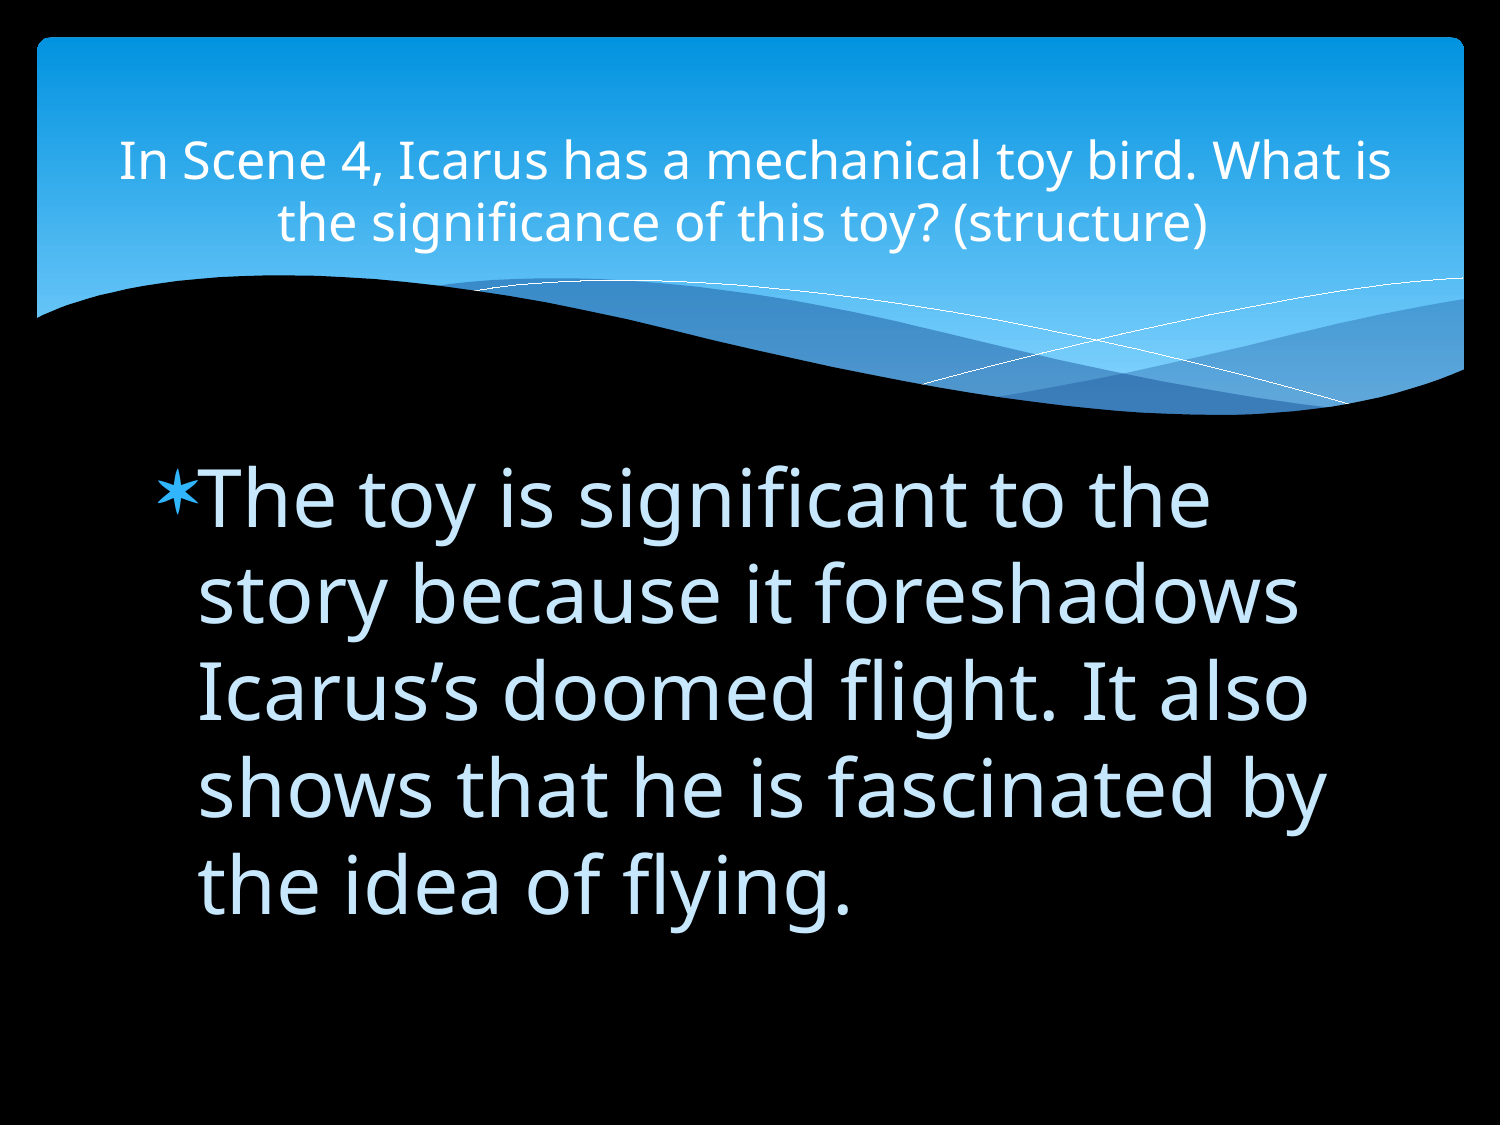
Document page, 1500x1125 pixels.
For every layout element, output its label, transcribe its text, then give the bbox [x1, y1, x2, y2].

list The toy is significant to the story because it foreshadows Icarus’s doomed flight. It also shows that he is fascinated by the idea of flying. [143, 438, 1359, 1005]
title In Scene 4, Icarus has a mechanical toy bird. What is the significance of this toy? (structure) [75, 55, 1425, 261]
